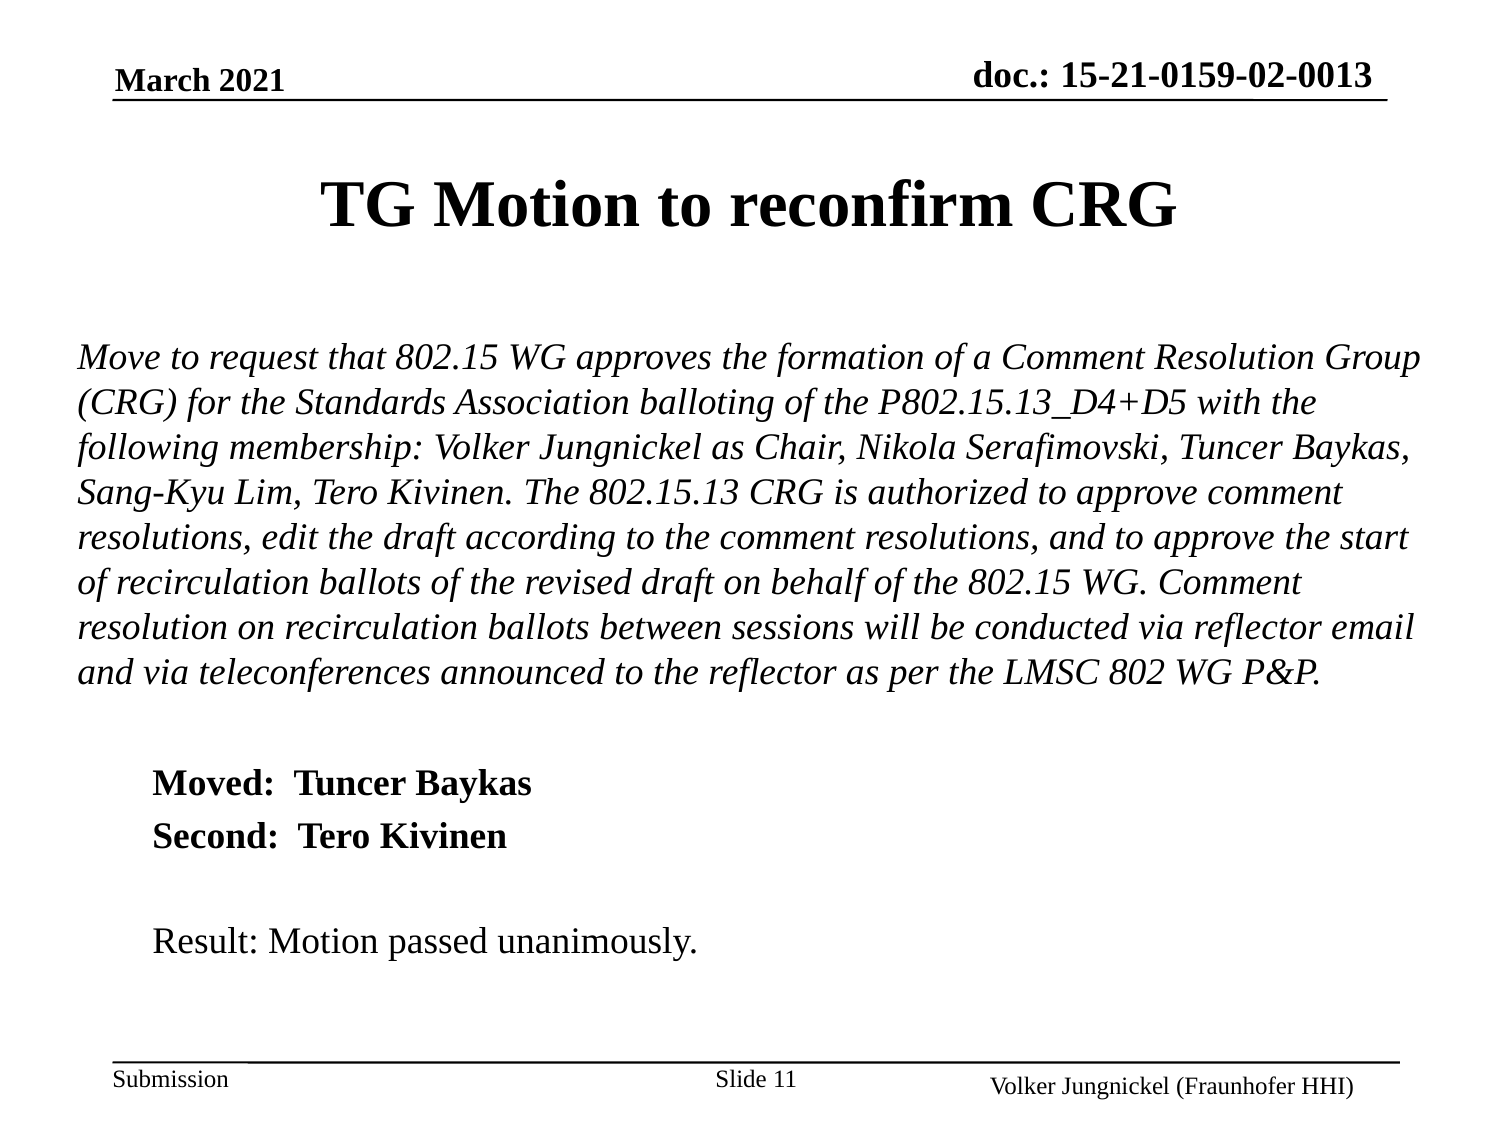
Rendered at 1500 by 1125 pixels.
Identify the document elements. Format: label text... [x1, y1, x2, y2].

list Move to request that 802.15 WG approves the formation of a Comment Resolution Group (CRG) for the Standards Association balloting of the P802.15.13_D4+D5 with the following membership: Volker Jungnickel as Chair, Nikola Serafimovski, Tuncer Baykas, Sang-Kyu Lim, Tero Kivinen. The 802.15.13 CRG is authorized to approve comment resolutions, edit the draft according to the comment resolutions, and to approve the start of recirculation ballots of the revised draft on behalf of the 802.15 WG. Comment resolution on recirculation ballots between sessions will be conducted via reflector email and via teleconferences announced to the reflector as per the LMSC 802 WG P&P. Moved: Tuncer Baykas Second: Tero Kivinen Result: Motion passed unanimously. [62, 324, 1463, 700]
footer Volker Jungnickel (Fraunhofer HHI) [975, 1062, 1402, 1100]
title TG Motion to reconfirm CRG [112, 112, 1388, 288]
slide_number Slide 11 [711, 1061, 801, 1093]
